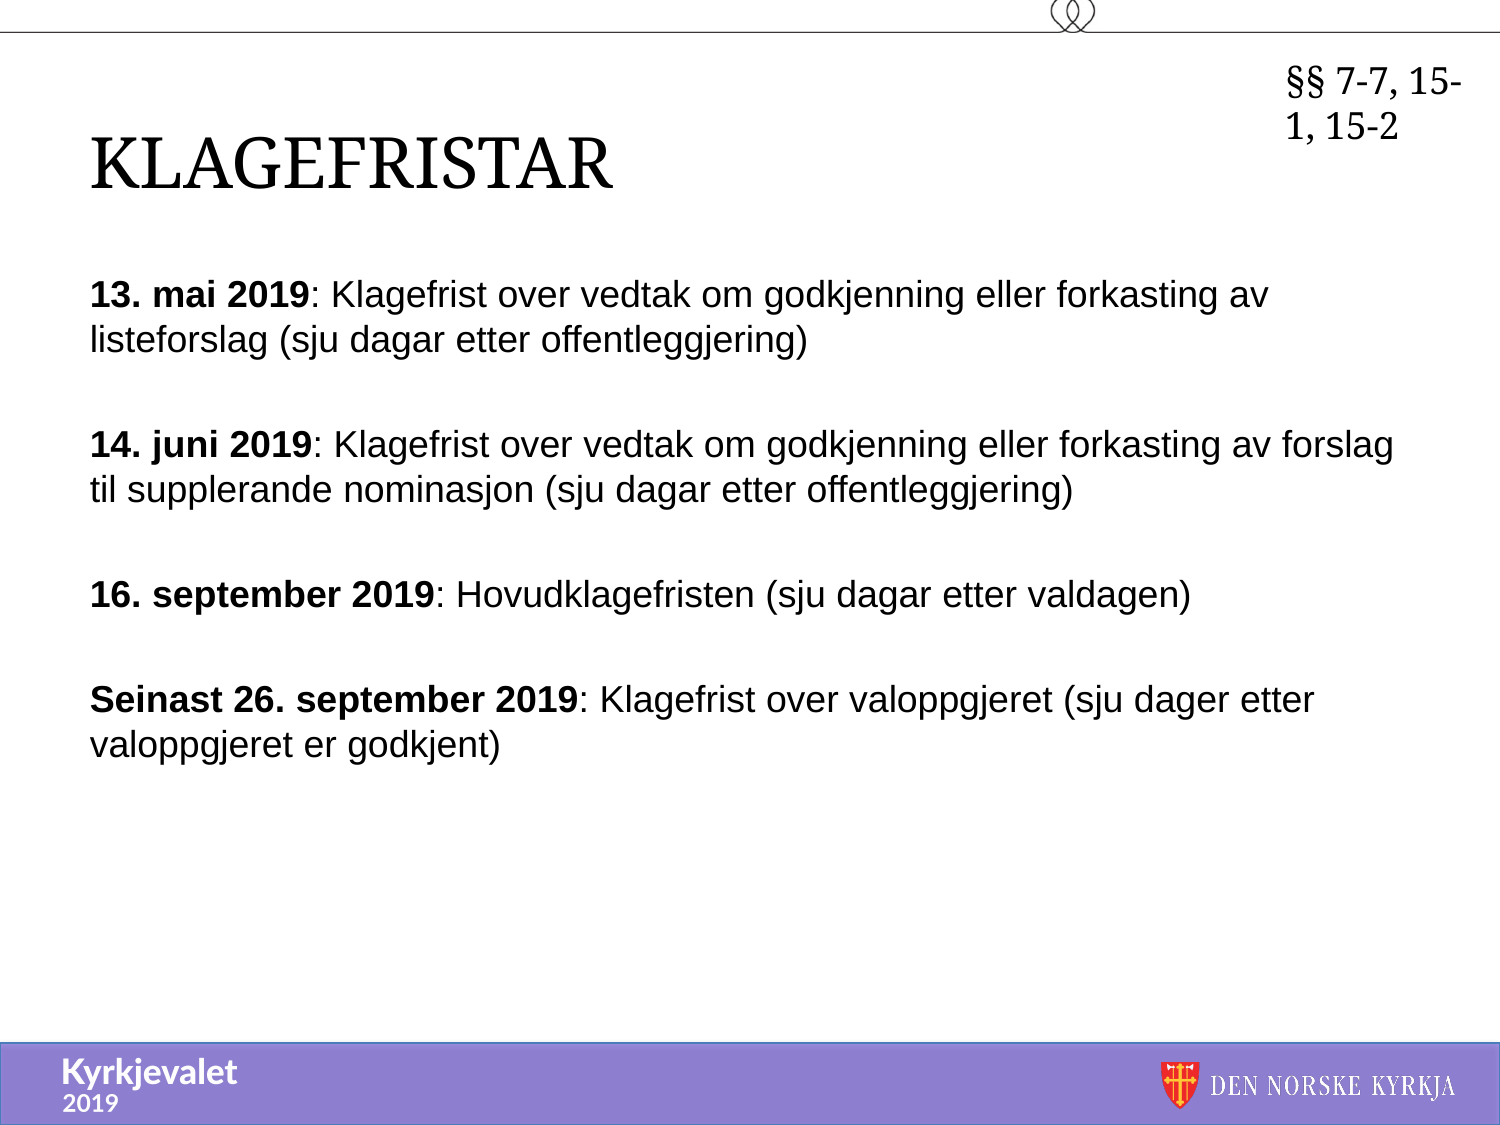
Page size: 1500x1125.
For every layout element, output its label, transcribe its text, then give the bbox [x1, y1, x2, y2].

picture [39, 1042, 271, 1124]
title Klagefristar [75, 110, 1425, 262]
list §§ 7-7, 15-1, 15-2 [1270, 49, 1500, 111]
list 13. mai 2019: Klagefrist over vedtak om godkjenning eller forkasting av listeforslag (sju dagar etter offentleggjering) 14. juni 2019: Klagefrist over vedtak om godkjenning eller forkasting av forslag til supplerande nominasjon (sju dagar etter offentleggjering) 16. september 2019: Hovudklagefristen (sju dagar etter valdagen) Seinast 26. september 2019: Klagefrist over valoppgjeret (sju dager etter valoppgjeret er godkjent) [75, 262, 1425, 958]
picture [1161, 1062, 1455, 1109]
picture [0, 0, 1500, 33]
